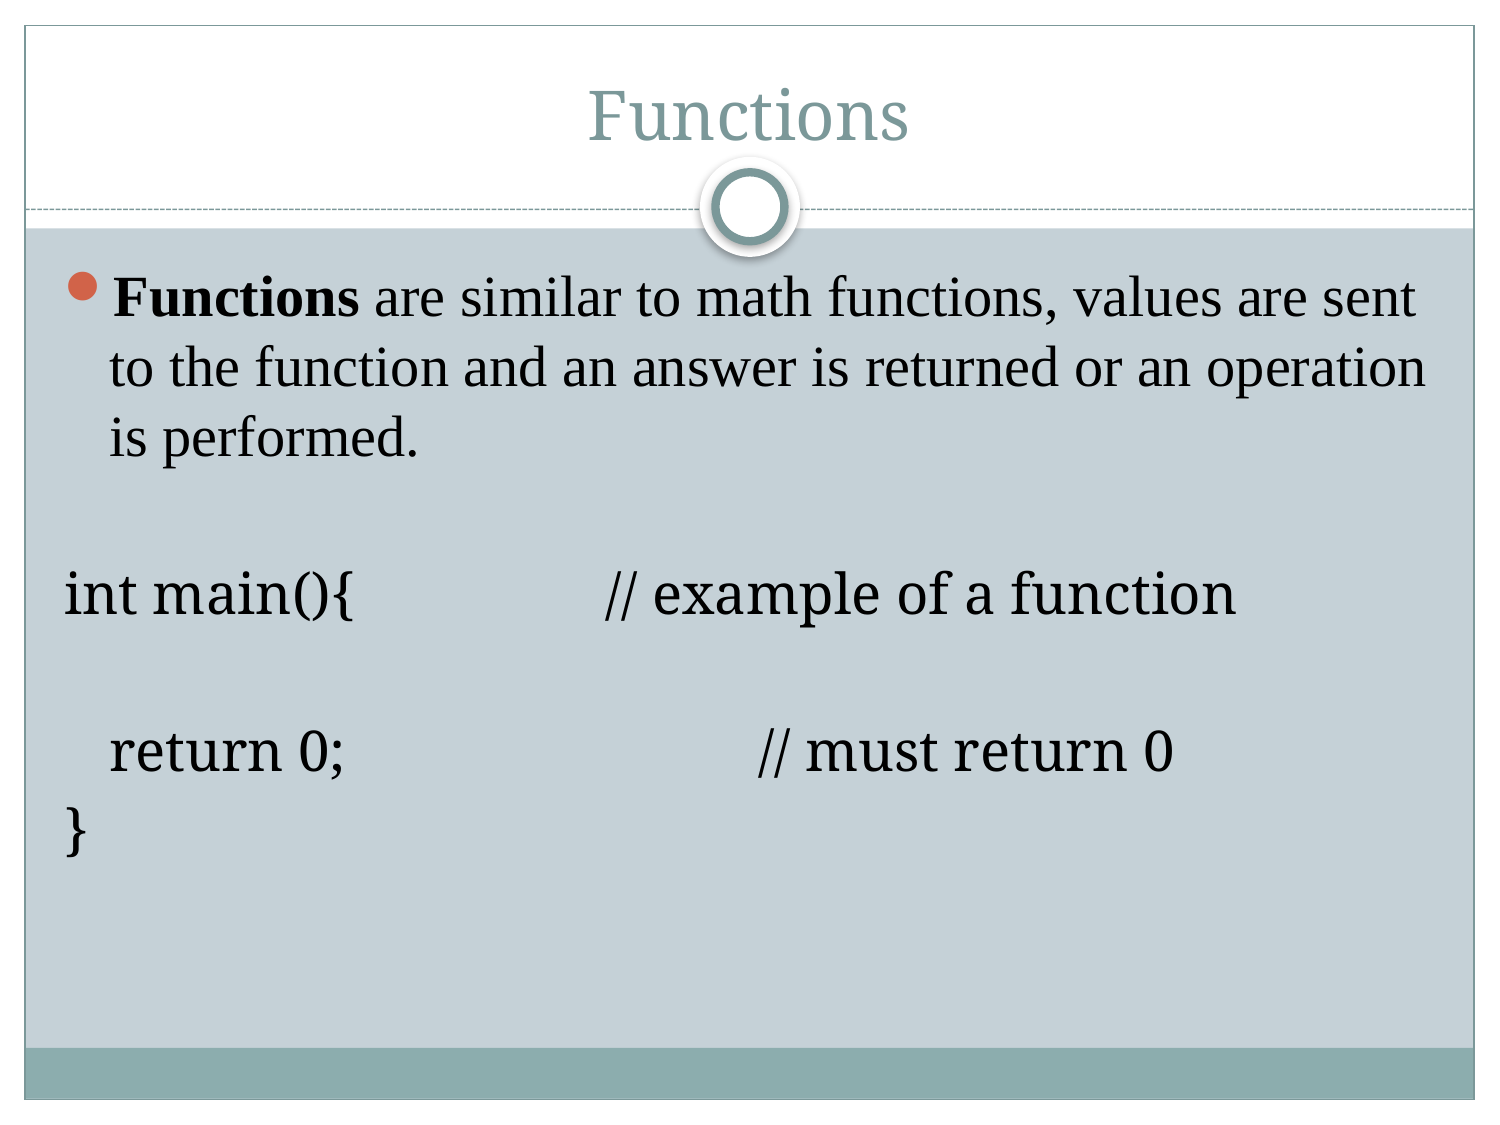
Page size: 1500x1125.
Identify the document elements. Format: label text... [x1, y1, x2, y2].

list Functions are similar to math functions, values are sent to the function and an answer is returned or an operation is performed. int main(){ // example of a function return 0; // must return 0 } [49, 250, 1445, 1001]
title Functions [49, 37, 1450, 162]
